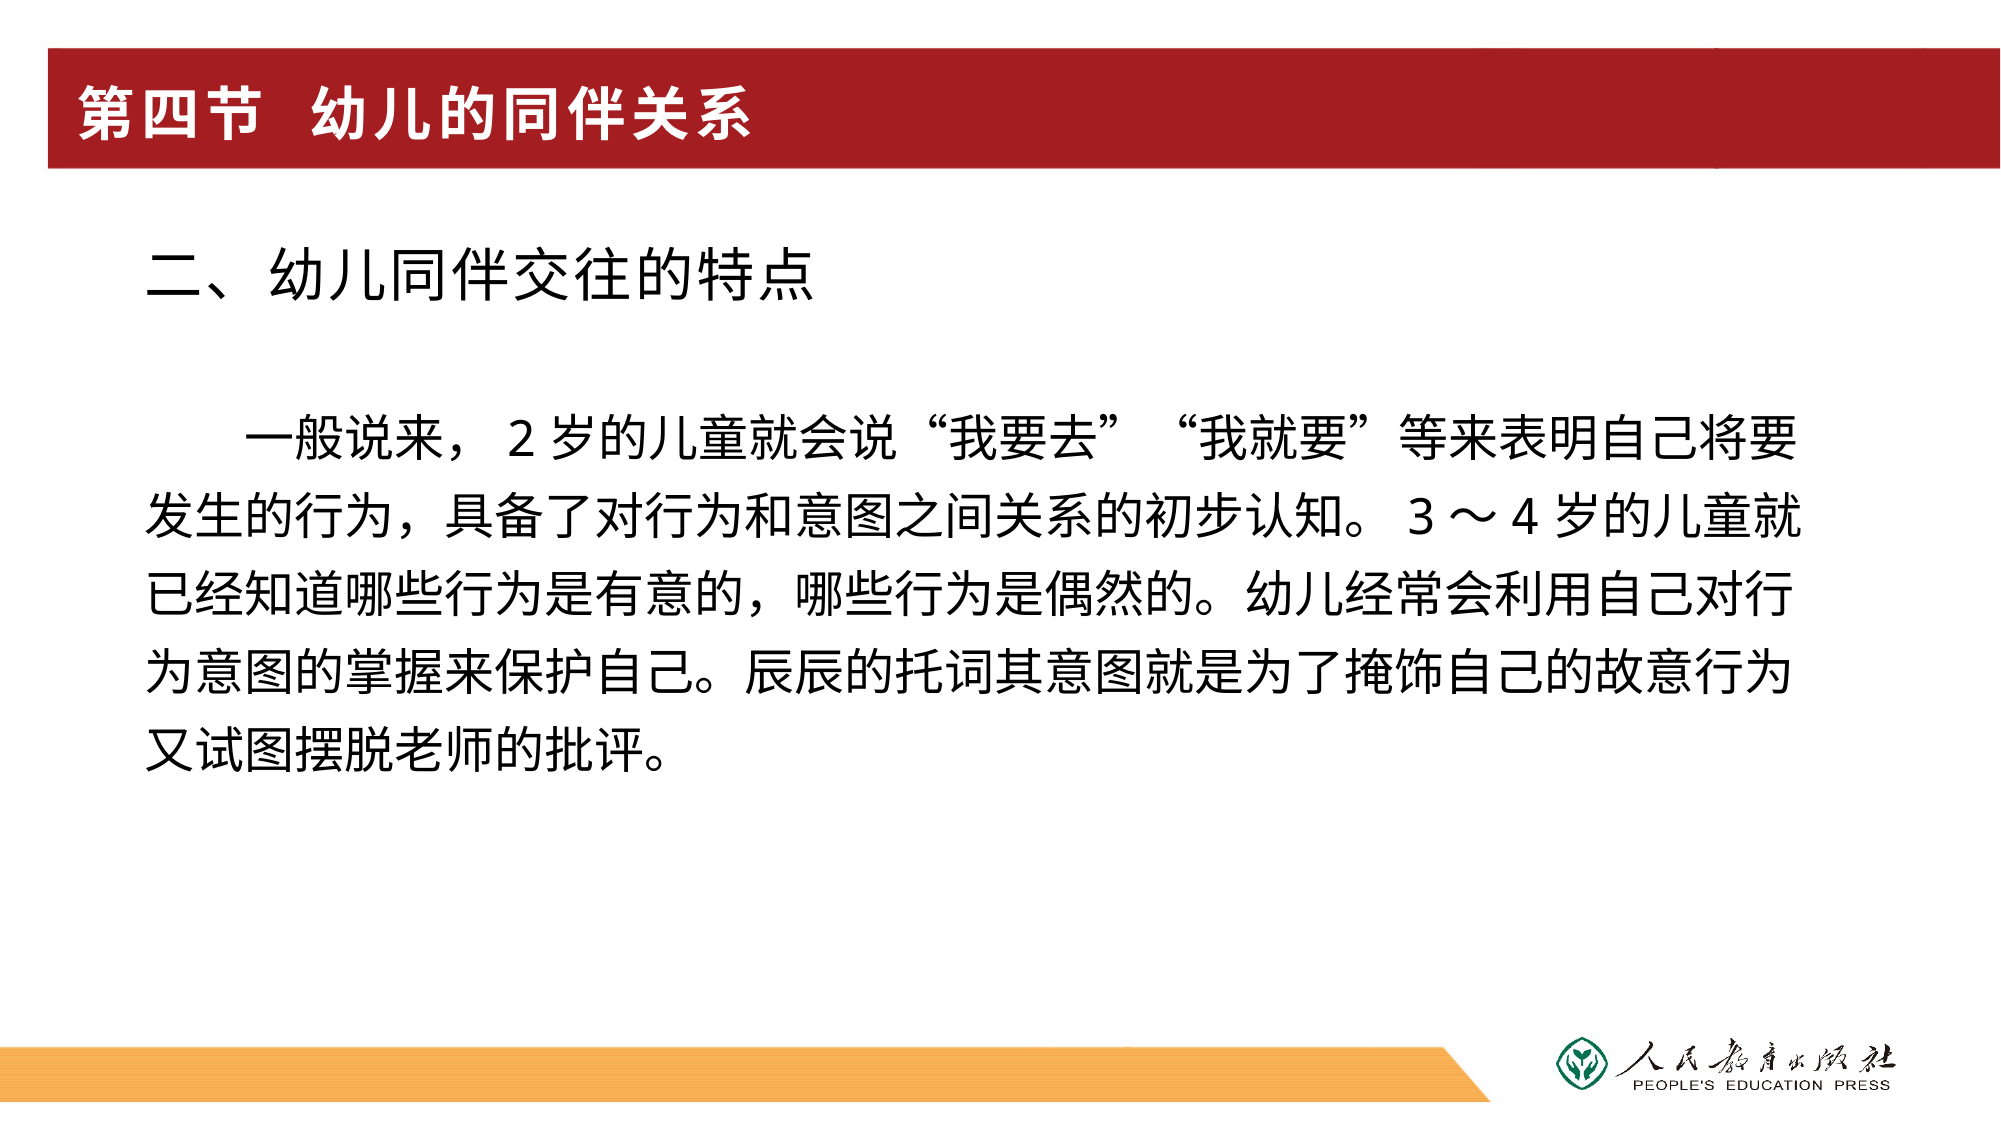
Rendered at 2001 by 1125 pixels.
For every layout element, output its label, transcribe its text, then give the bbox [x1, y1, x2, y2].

list 一般说来，2岁的儿童就会说“我要去”“我就要”等来表明自己将要发生的行为，具备了对行为和意图之间关系的初步认知。3～4岁的儿童就已经知道哪些行为是有意的，哪些行为是偶然的。幼儿经常会利用自己对行为意图的掌握来保护自己。辰辰的托词其意图就是为了掩饰自己的故意行为又试图摆脱老师的批评。 [129, 380, 1828, 1017]
list 二、幼儿同伴交往的特点 [129, 209, 1828, 338]
picture [0, 0, 2001, 1125]
title 第四节 幼儿的同伴关系 [62, 57, 1788, 167]
